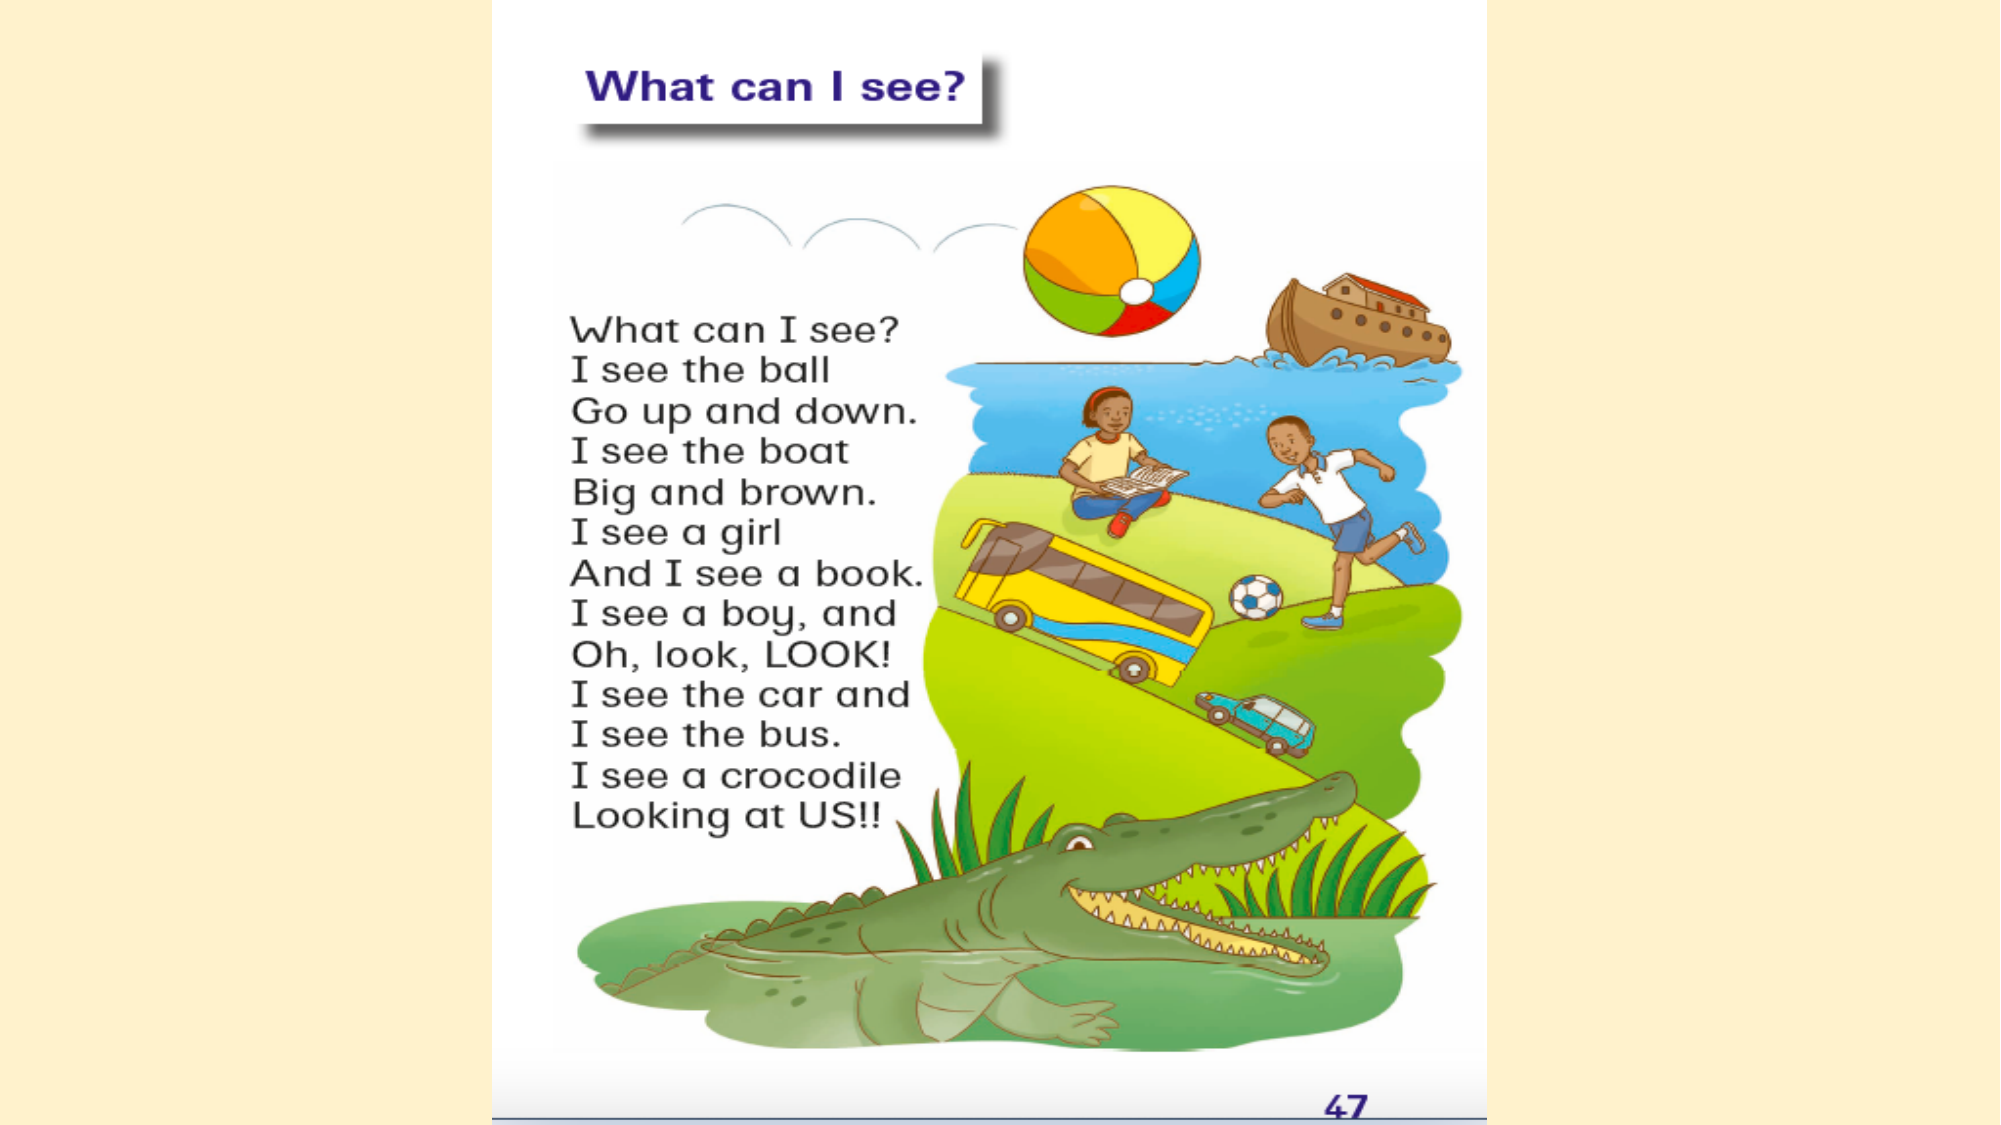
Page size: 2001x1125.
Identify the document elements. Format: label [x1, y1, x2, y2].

list [492, 0, 1487, 1125]
